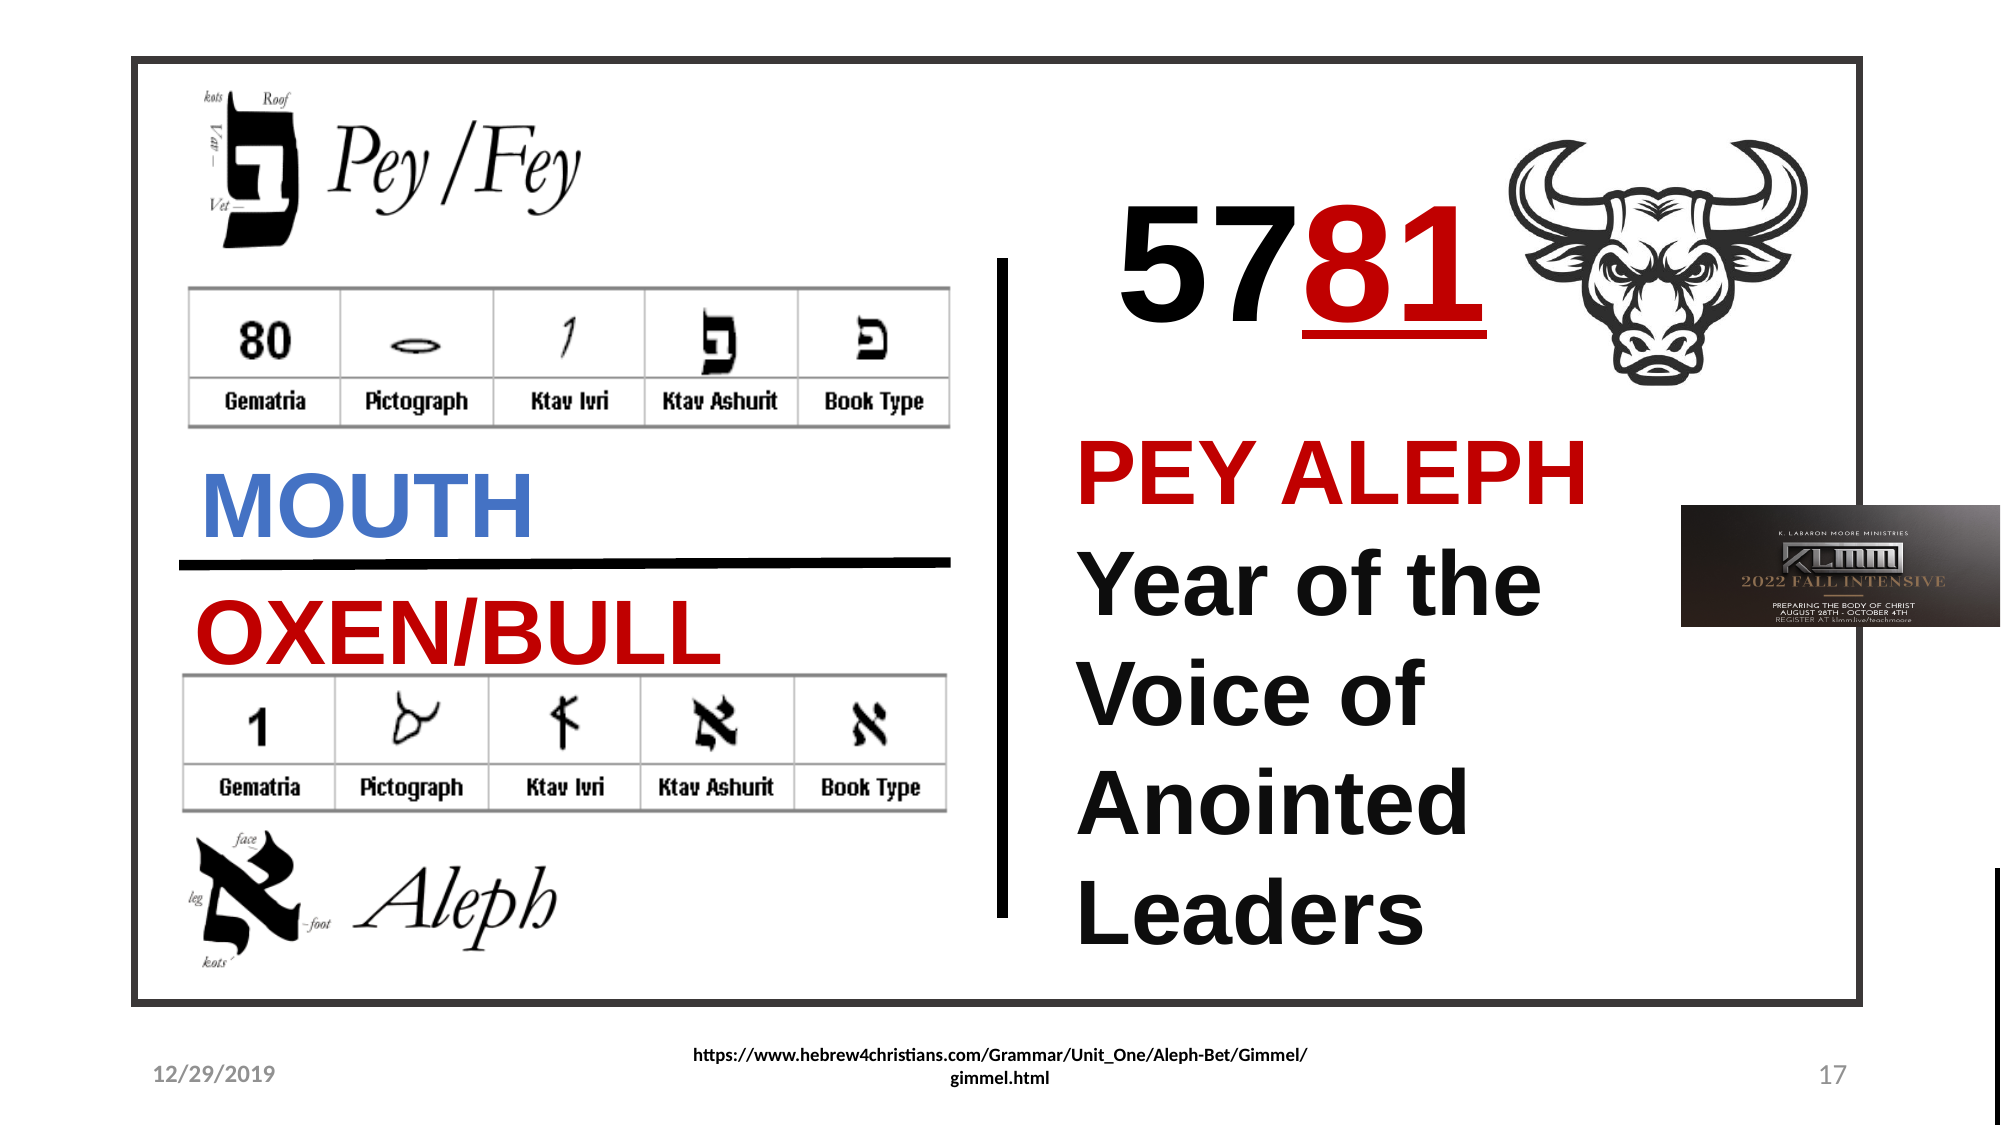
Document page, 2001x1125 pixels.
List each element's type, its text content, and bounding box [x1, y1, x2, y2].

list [190, 83, 588, 256]
text_box OXEN/BULL [179, 568, 936, 670]
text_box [179, 562, 951, 566]
title 5781 [1036, 162, 1469, 373]
picture [183, 283, 956, 433]
text_box PEY ALEPH Year of the Voice of Anointed Leaders [1060, 405, 1817, 971]
footer [662, 1042, 1338, 1103]
picture [1469, 74, 1846, 451]
text_box MOUTH [185, 438, 552, 559]
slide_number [137, 1042, 588, 1103]
picture [179, 670, 951, 817]
picture [1817, 505, 2001, 627]
slide_number 17 [1412, 1042, 1863, 1103]
picture [179, 821, 567, 977]
